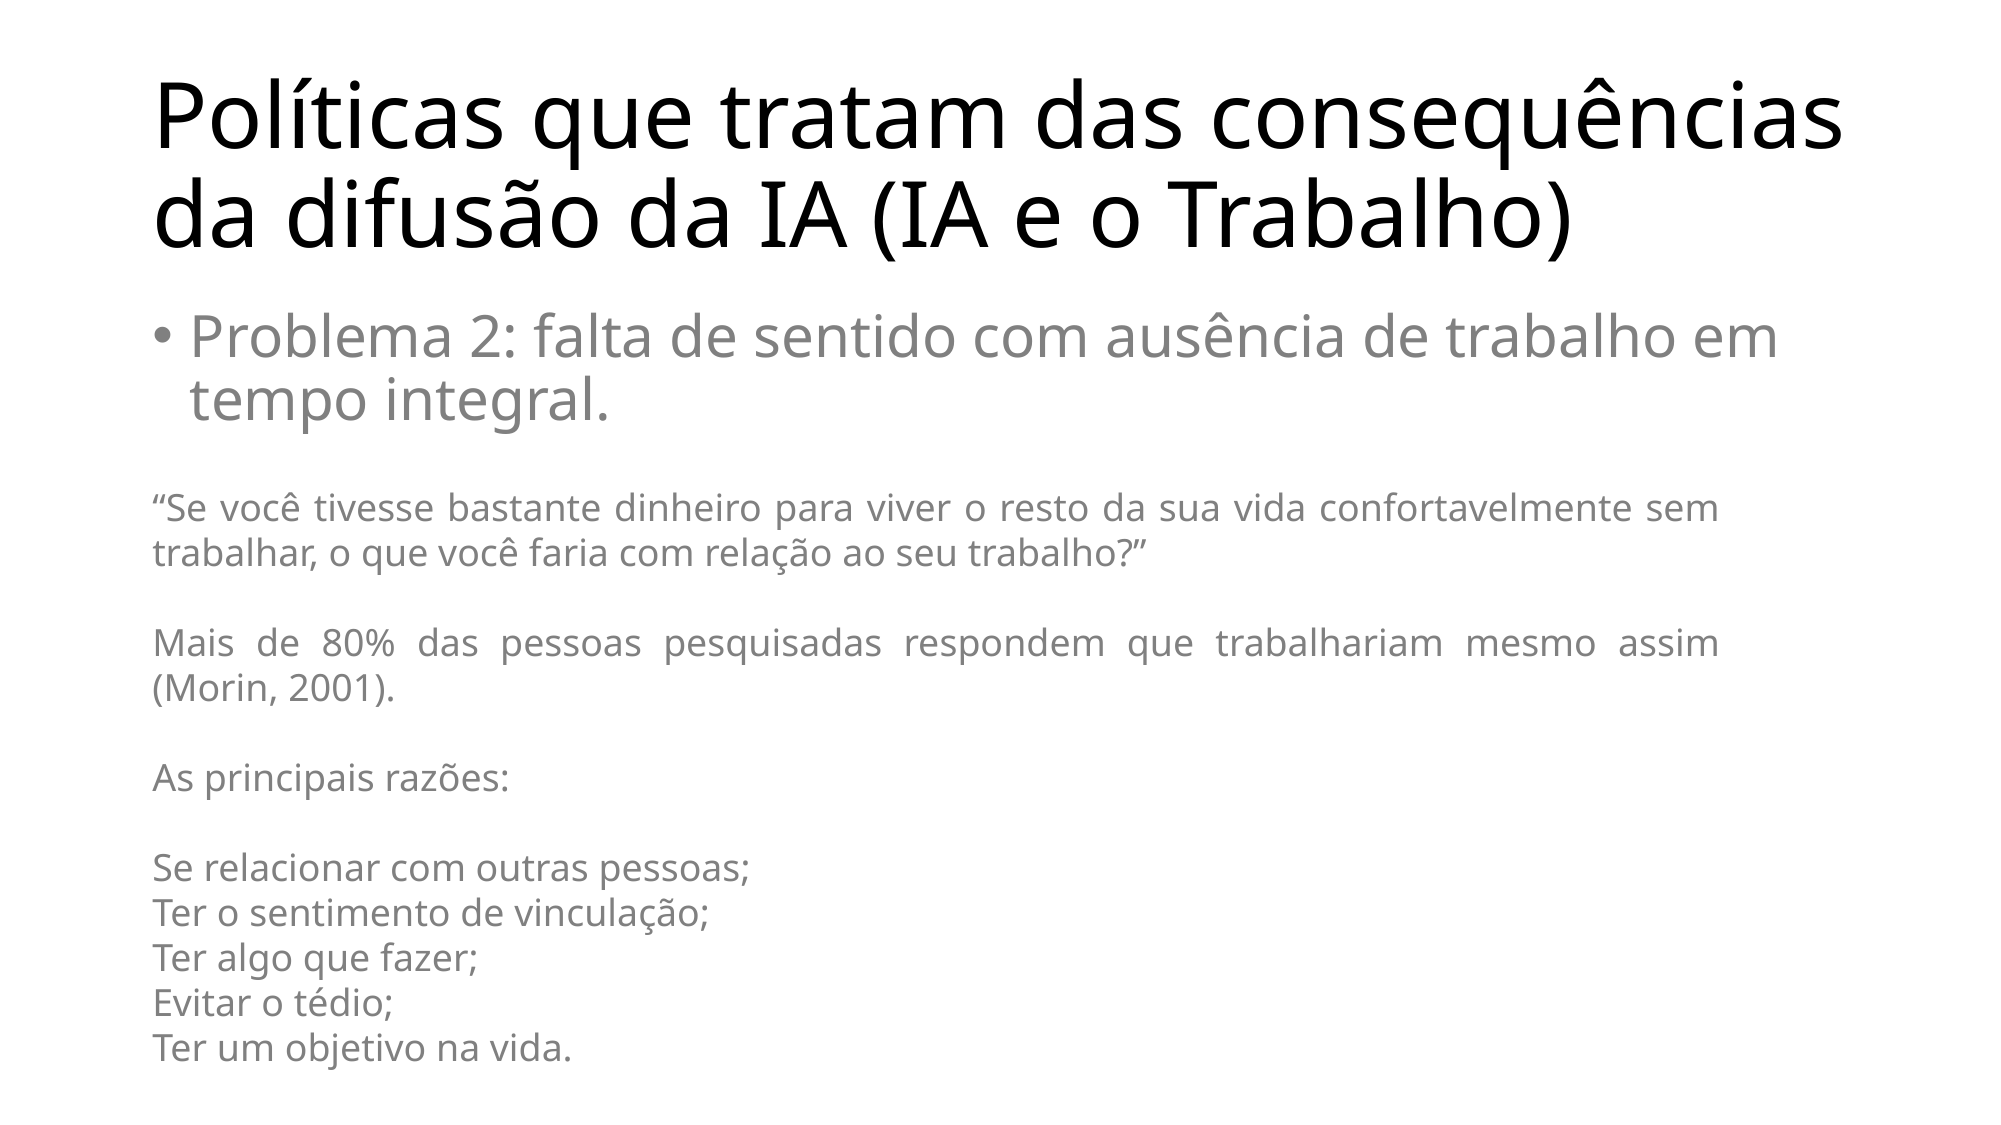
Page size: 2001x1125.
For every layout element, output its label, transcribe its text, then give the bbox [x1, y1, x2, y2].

title Políticas que tratam das consequências da difusão da IA (IA e o Trabalho) [137, 59, 1863, 278]
text_box “Se você tivesse bastante dinheiro para viver o resto da sua vida confortavelmente sem trabalhar, o que você faria com relação ao seu trabalho?” Mais de 80% das pessoas pesquisadas respondem que trabalhariam mesmo assim (Morin, 2001). As principais razões: Se relacionar com outras pessoas; Ter o sentimento de vinculação; Ter algo que fazer; Evitar o tédio; Ter um objetivo na vida. [137, 476, 1736, 1076]
list Problema 2: falta de sentido com ausência de trabalho em tempo integral. [137, 299, 1863, 1014]
